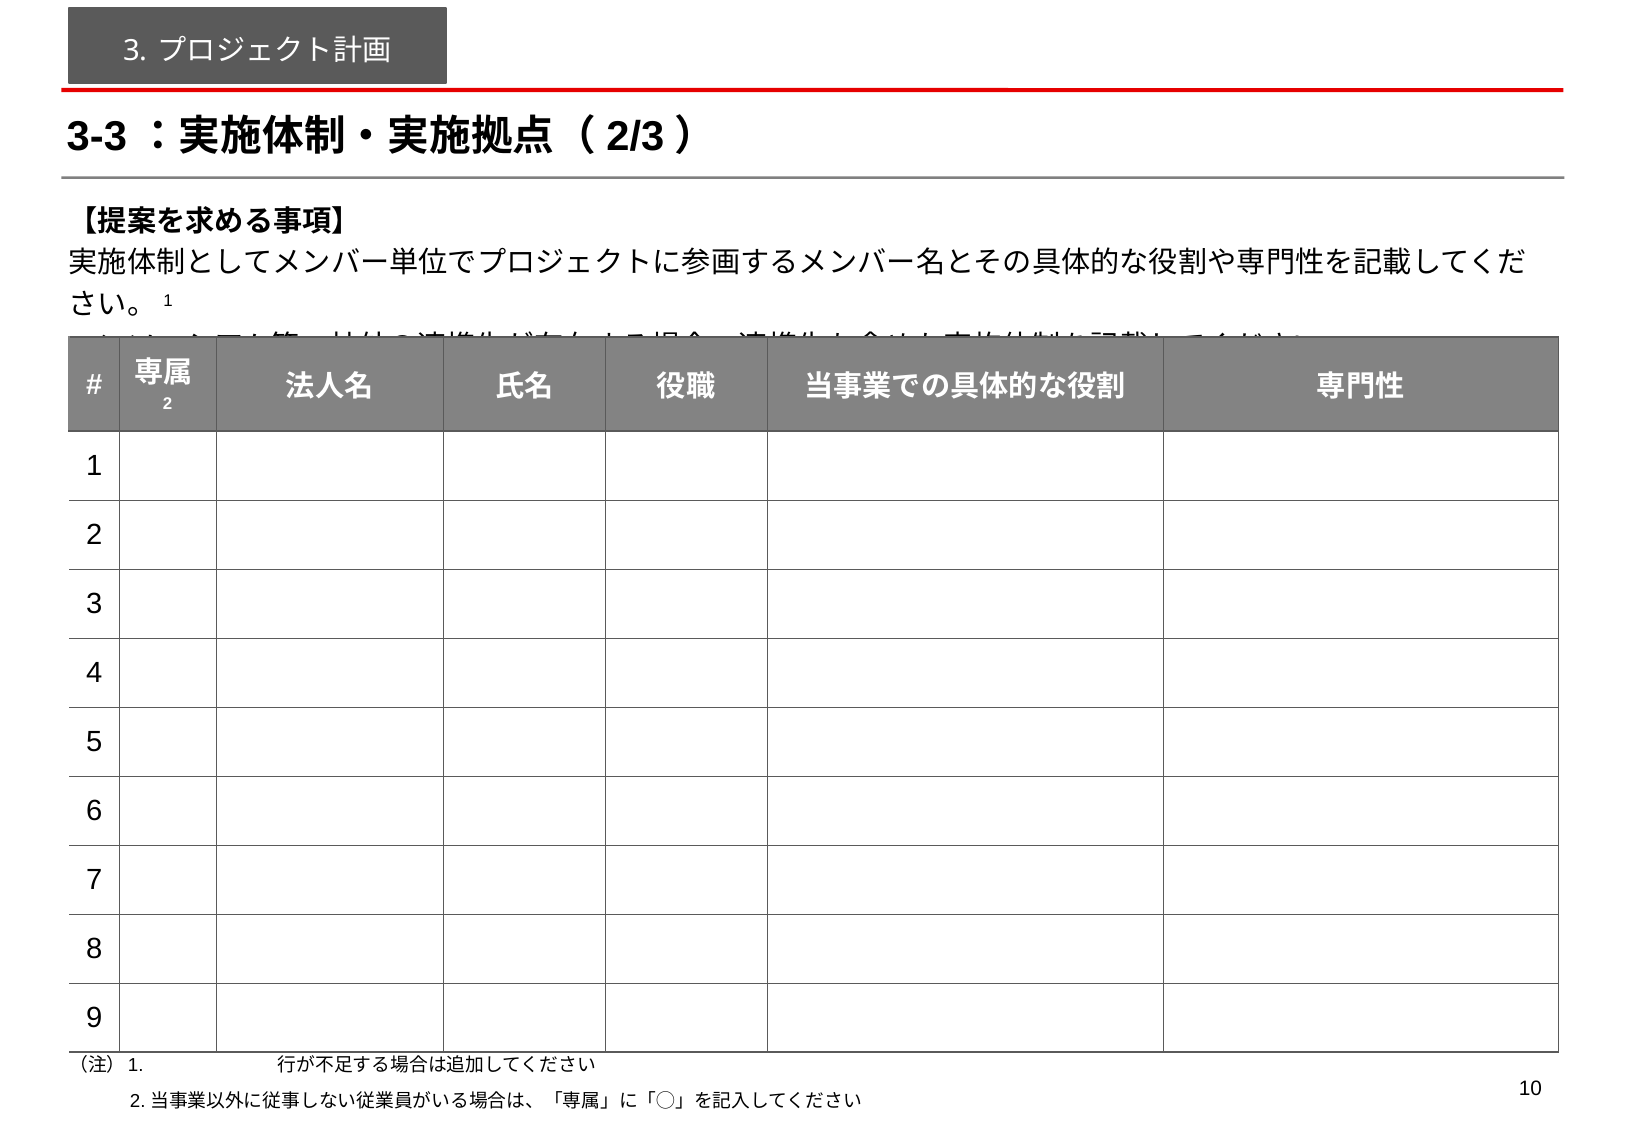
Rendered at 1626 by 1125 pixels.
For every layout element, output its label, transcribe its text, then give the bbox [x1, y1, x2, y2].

table_cell [606, 639, 767, 707]
table_cell [444, 915, 605, 983]
table_cell [768, 984, 1163, 1051]
text_box 【提案を求める事項】 実施体制としてメンバー単位でプロジェクトに参画するメンバー名とその具体的な役割や専門性を記載してください。1 コンソーシアム等、社外の連携先が存在する場合、連携先も含めた実施体制を記載してください。 [68, 194, 1556, 336]
table_cell [768, 639, 1163, 707]
table_cell 1 [69, 432, 119, 500]
table_cell [1164, 501, 1558, 569]
text_box プロジェクト計画 [68, 8, 447, 84]
table_cell 8 [69, 915, 119, 983]
table_cell [444, 846, 605, 914]
text_box （注） 1. 行が不足する場合は追加してください 2.当事業以外に従事しない従業員がいる場合は、「専属」に「◯」を記入してください [69, 1047, 1079, 1112]
table_cell [768, 432, 1163, 500]
table_cell [1164, 984, 1558, 1051]
table_cell [217, 915, 443, 983]
table_cell [217, 432, 443, 500]
table_cell 9 [69, 984, 119, 1047]
table_cell [606, 777, 767, 845]
table_cell [1164, 708, 1558, 776]
table_header 当事業での具体的な役割 [768, 338, 1163, 430]
table_cell [120, 501, 216, 569]
table_header 氏名 [444, 338, 605, 430]
table_cell [217, 777, 443, 845]
table_cell [606, 708, 767, 776]
table_cell [768, 501, 1163, 569]
table_cell [1164, 846, 1558, 914]
table_cell [120, 777, 216, 845]
table_cell [444, 639, 605, 707]
table_cell [120, 570, 216, 638]
table_cell [120, 432, 216, 500]
table_cell [768, 708, 1163, 776]
table_cell [606, 570, 767, 638]
table_cell [120, 984, 216, 1047]
table_cell [217, 846, 443, 914]
table_cell [444, 501, 605, 569]
table_cell [217, 639, 443, 707]
table_cell [120, 915, 216, 983]
table_cell [444, 570, 605, 638]
table_cell [1164, 639, 1558, 707]
table_cell [768, 846, 1163, 914]
table_cell [217, 501, 443, 569]
table_cell 7 [69, 846, 119, 914]
table_header 役職 [606, 338, 767, 430]
table_cell [606, 432, 767, 500]
table_header # [70, 338, 119, 430]
title 3-3：実施体制・実施拠点（2/3） [66, 39, 1554, 229]
table_cell [606, 846, 767, 914]
table_cell [606, 984, 767, 1047]
table_cell [1164, 915, 1558, 983]
table_cell 4 [69, 639, 119, 707]
table_cell [768, 570, 1163, 638]
table_cell [120, 708, 216, 776]
table_cell [444, 432, 605, 500]
table_header 専門性 [1164, 338, 1558, 430]
table_header 法人名 [217, 338, 443, 430]
table_cell [1164, 432, 1558, 500]
table_cell 3 [69, 570, 119, 638]
table_cell [120, 846, 216, 914]
table_cell 2 [69, 501, 119, 569]
table_cell [217, 570, 443, 638]
table_cell 6 [69, 777, 119, 845]
table_cell [444, 708, 605, 776]
table_cell [217, 708, 443, 776]
table_cell [768, 915, 1163, 983]
table_cell [444, 984, 605, 1047]
table_cell [120, 639, 216, 707]
table_cell [606, 915, 767, 983]
table_header 専属2 [120, 338, 216, 430]
table_cell [444, 777, 605, 845]
table_cell [1164, 777, 1558, 845]
table_cell [1164, 570, 1558, 638]
table_cell [606, 501, 767, 569]
table_cell [217, 984, 443, 1047]
table_cell 5 [69, 708, 119, 776]
table_cell [768, 777, 1163, 845]
